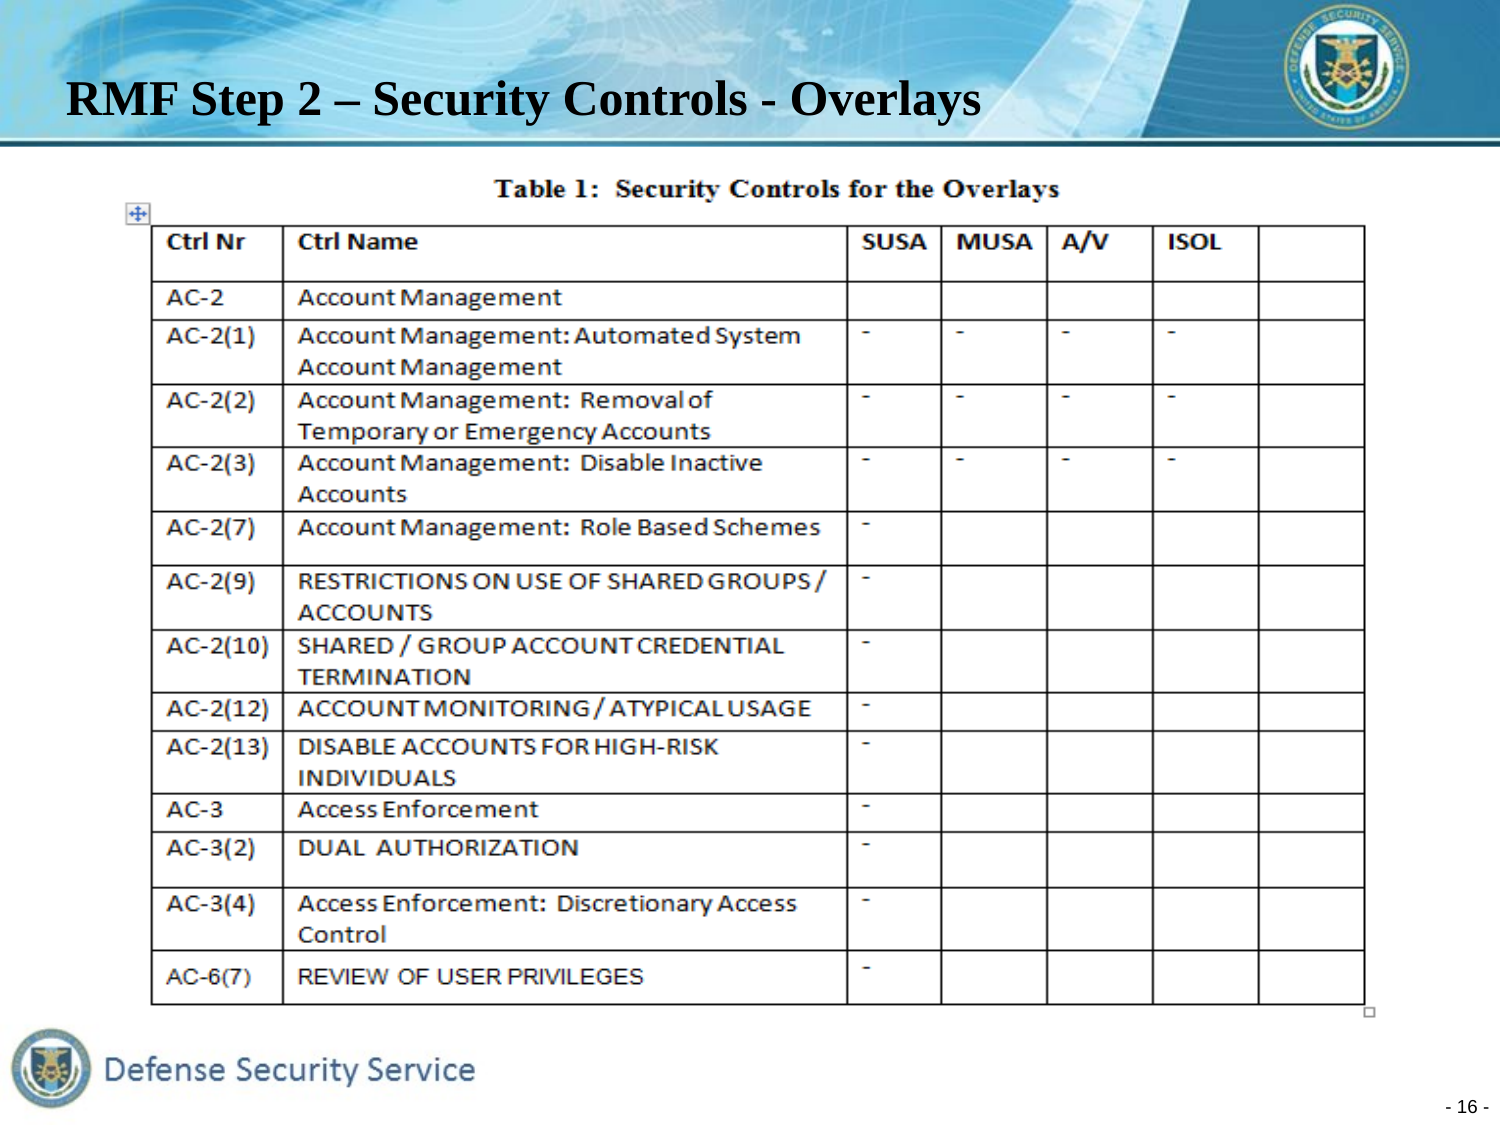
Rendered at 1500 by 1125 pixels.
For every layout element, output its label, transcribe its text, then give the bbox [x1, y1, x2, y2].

picture [0, 175, 1500, 1125]
picture [0, 0, 1500, 146]
title RMF Step 2 – Security Controls - Overlays [65, 72, 1299, 127]
